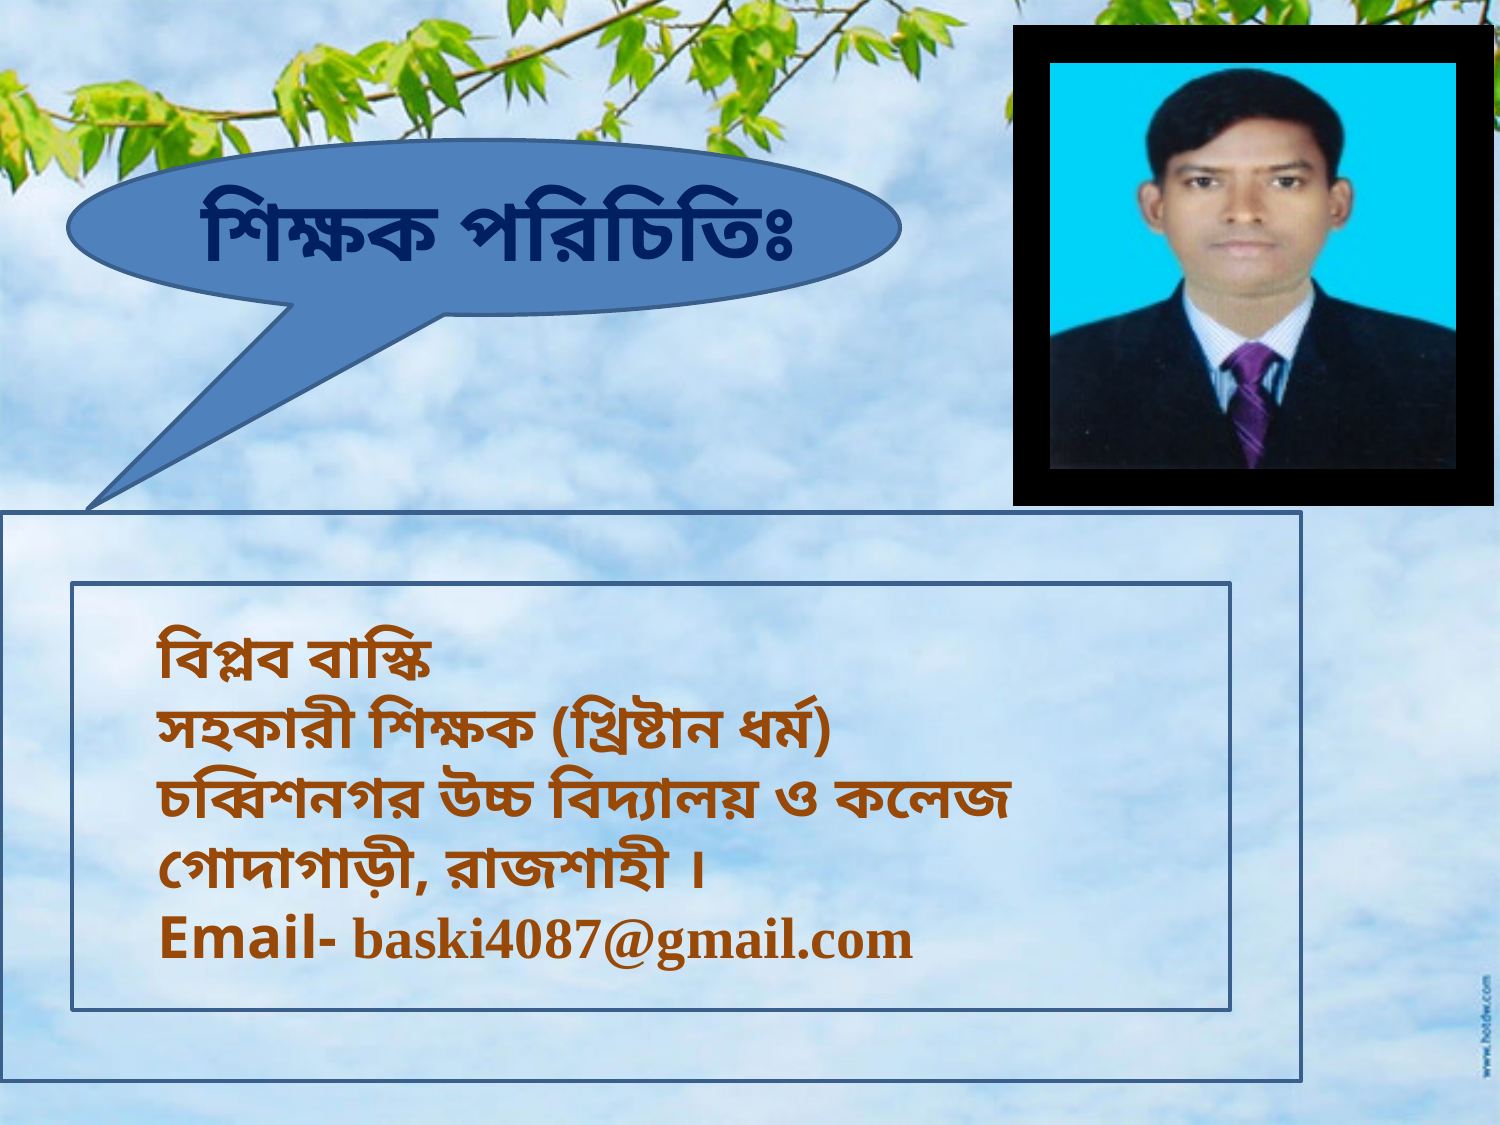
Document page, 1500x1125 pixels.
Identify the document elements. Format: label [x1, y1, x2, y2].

text_box [67, 139, 901, 316]
picture [0, 0, 1500, 1125]
text_box [0, 512, 1302, 1082]
